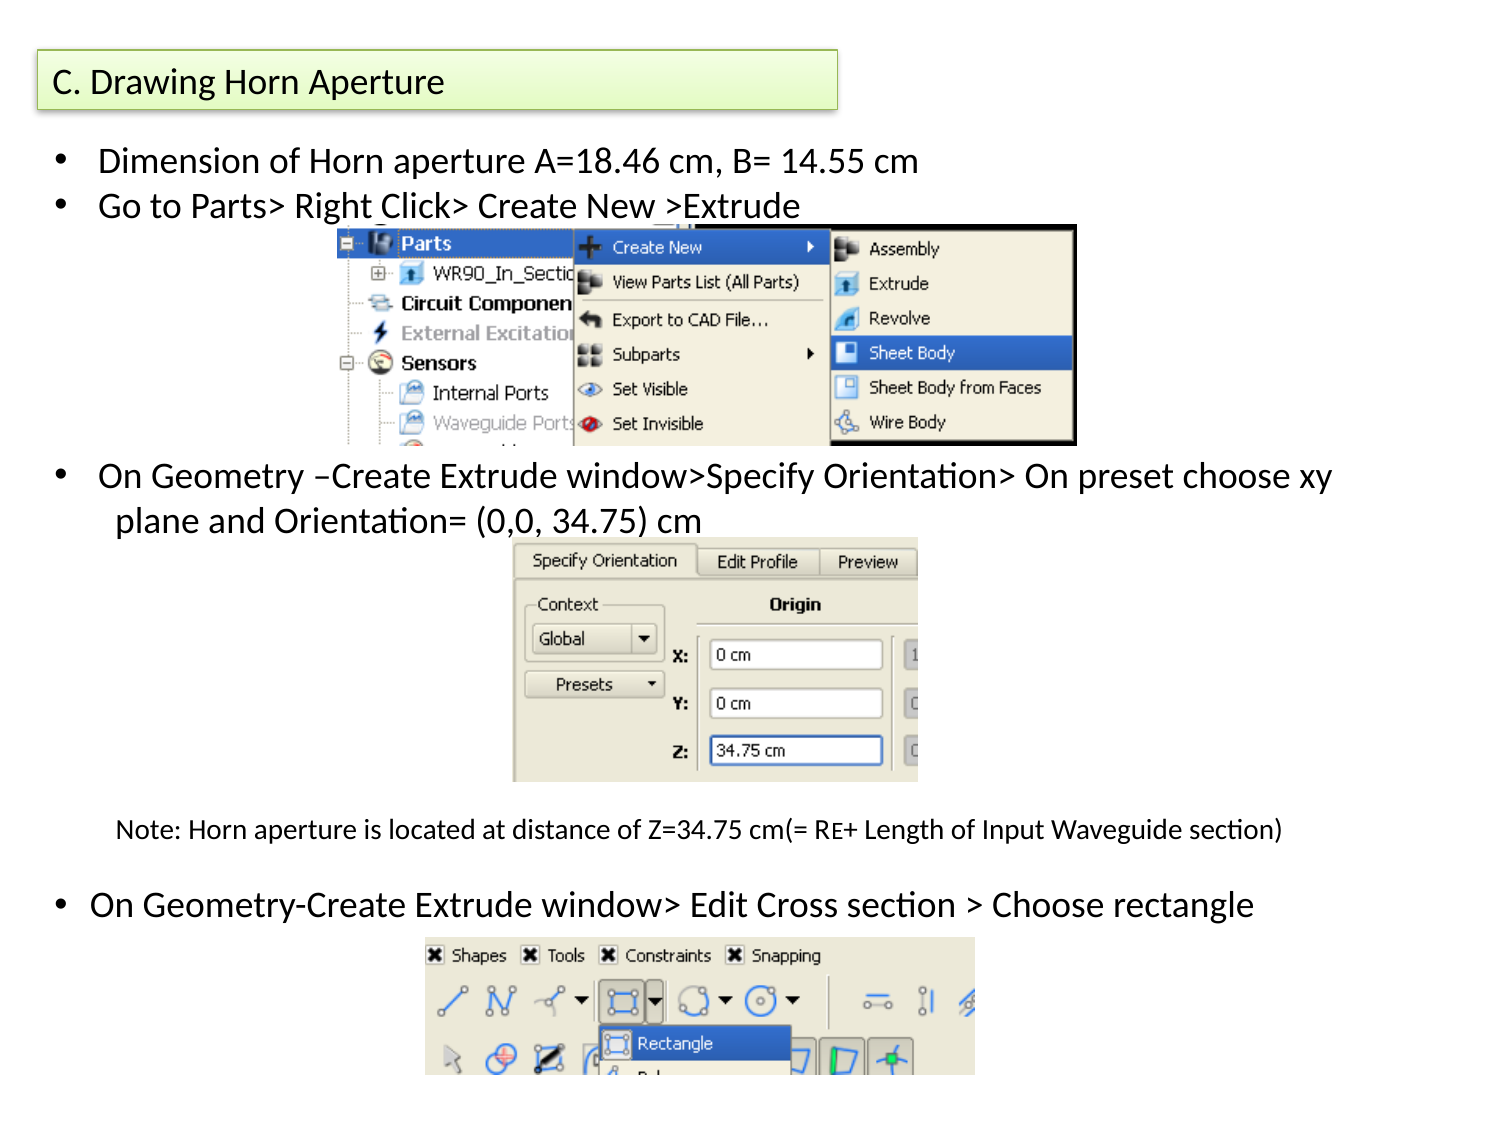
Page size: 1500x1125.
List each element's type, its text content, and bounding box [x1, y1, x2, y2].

picture [512, 537, 918, 782]
picture [337, 224, 1077, 446]
picture [424, 937, 976, 1076]
text_box C. Drawing Horn Aperture [37, 49, 838, 110]
text_box Dimension of Horn aperture A=18.46 cm, B= 14.55 cm Go to Parts> Right Click> Create New >Extrude On Geometry –Create Extrude window>Specify Orientation> On preset choose xy plane and Orientation= (0,0, 34.75) cm Note: Horn aperture is located at distance of Z=34.75 cm(= RE+ Length of Input Waveguide section) On Geometry-Create Extrude window> Edit Cross section > Choose rectangle [0, 128, 1438, 1125]
